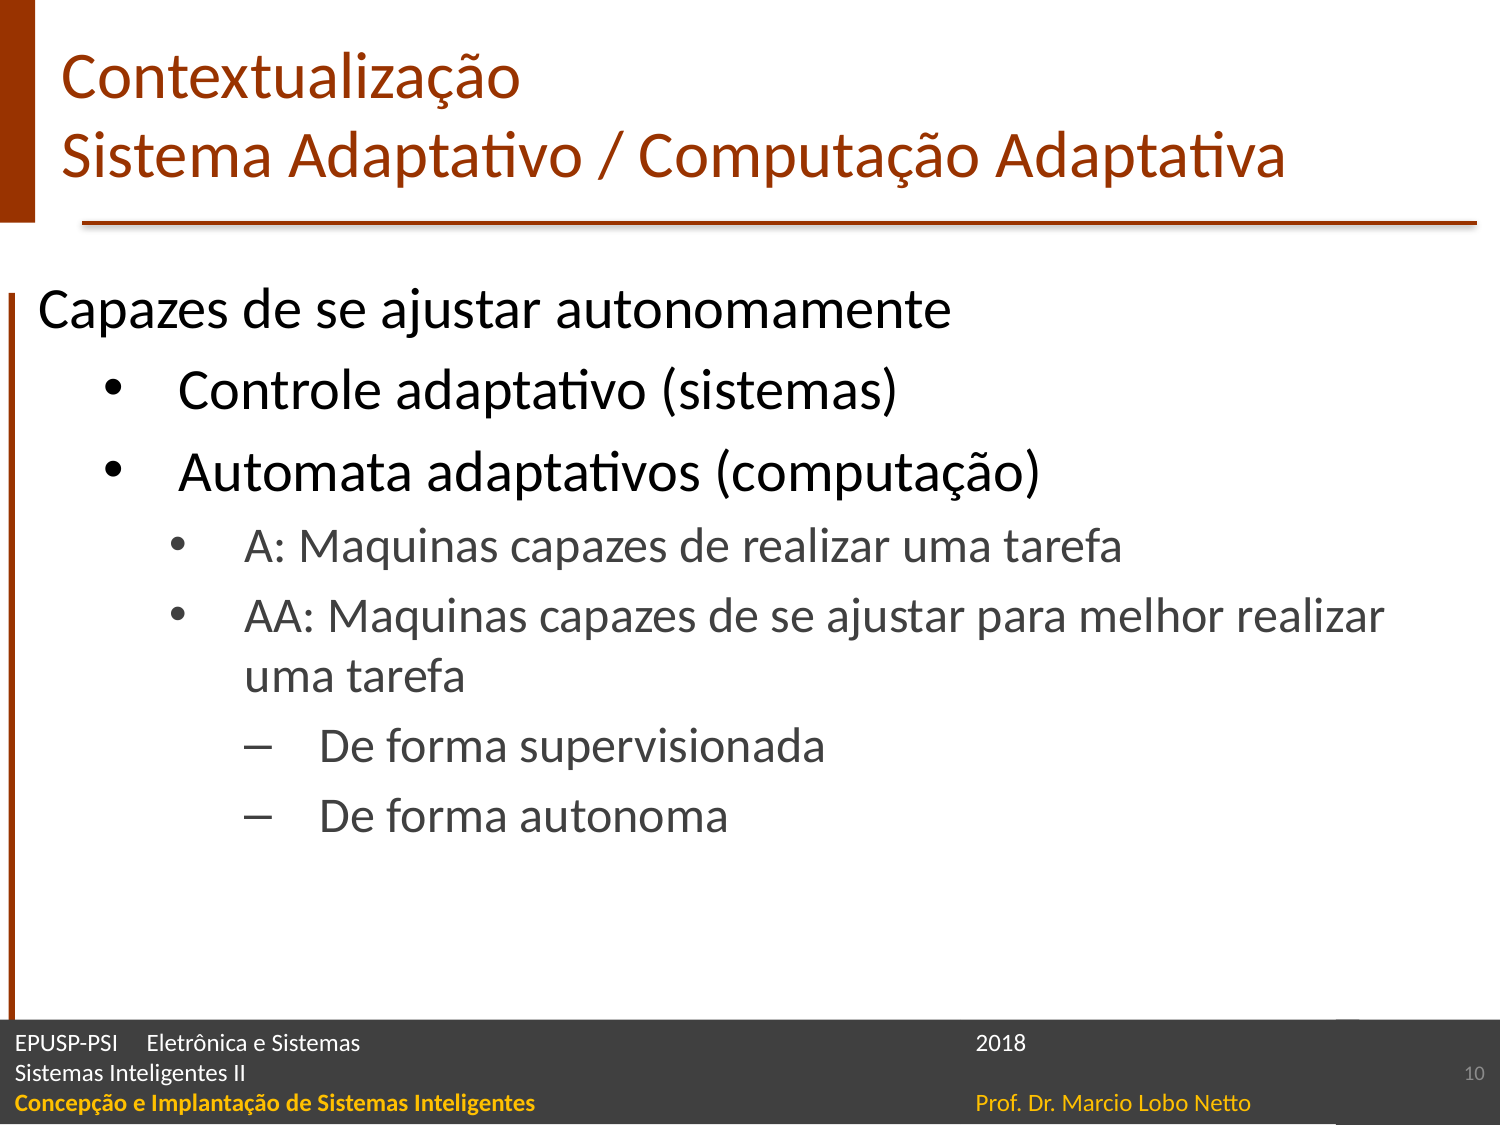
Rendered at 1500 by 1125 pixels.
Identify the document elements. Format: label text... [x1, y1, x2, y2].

list Capazes de se ajustar autonomamente Controle adaptativo (sistemas) Automata adaptativos (computação) A: Maquinas capazes de realizar uma tarefa AA: Maquinas capazes de se ajustar para melhor realizar uma tarefa De forma supervisionada De forma autonoma [23, 262, 1477, 1005]
title Contextualização Sistema Adaptativo / Computação Adaptativa [46, 23, 1477, 200]
slide_number 10 [1335, 1019, 1500, 1125]
